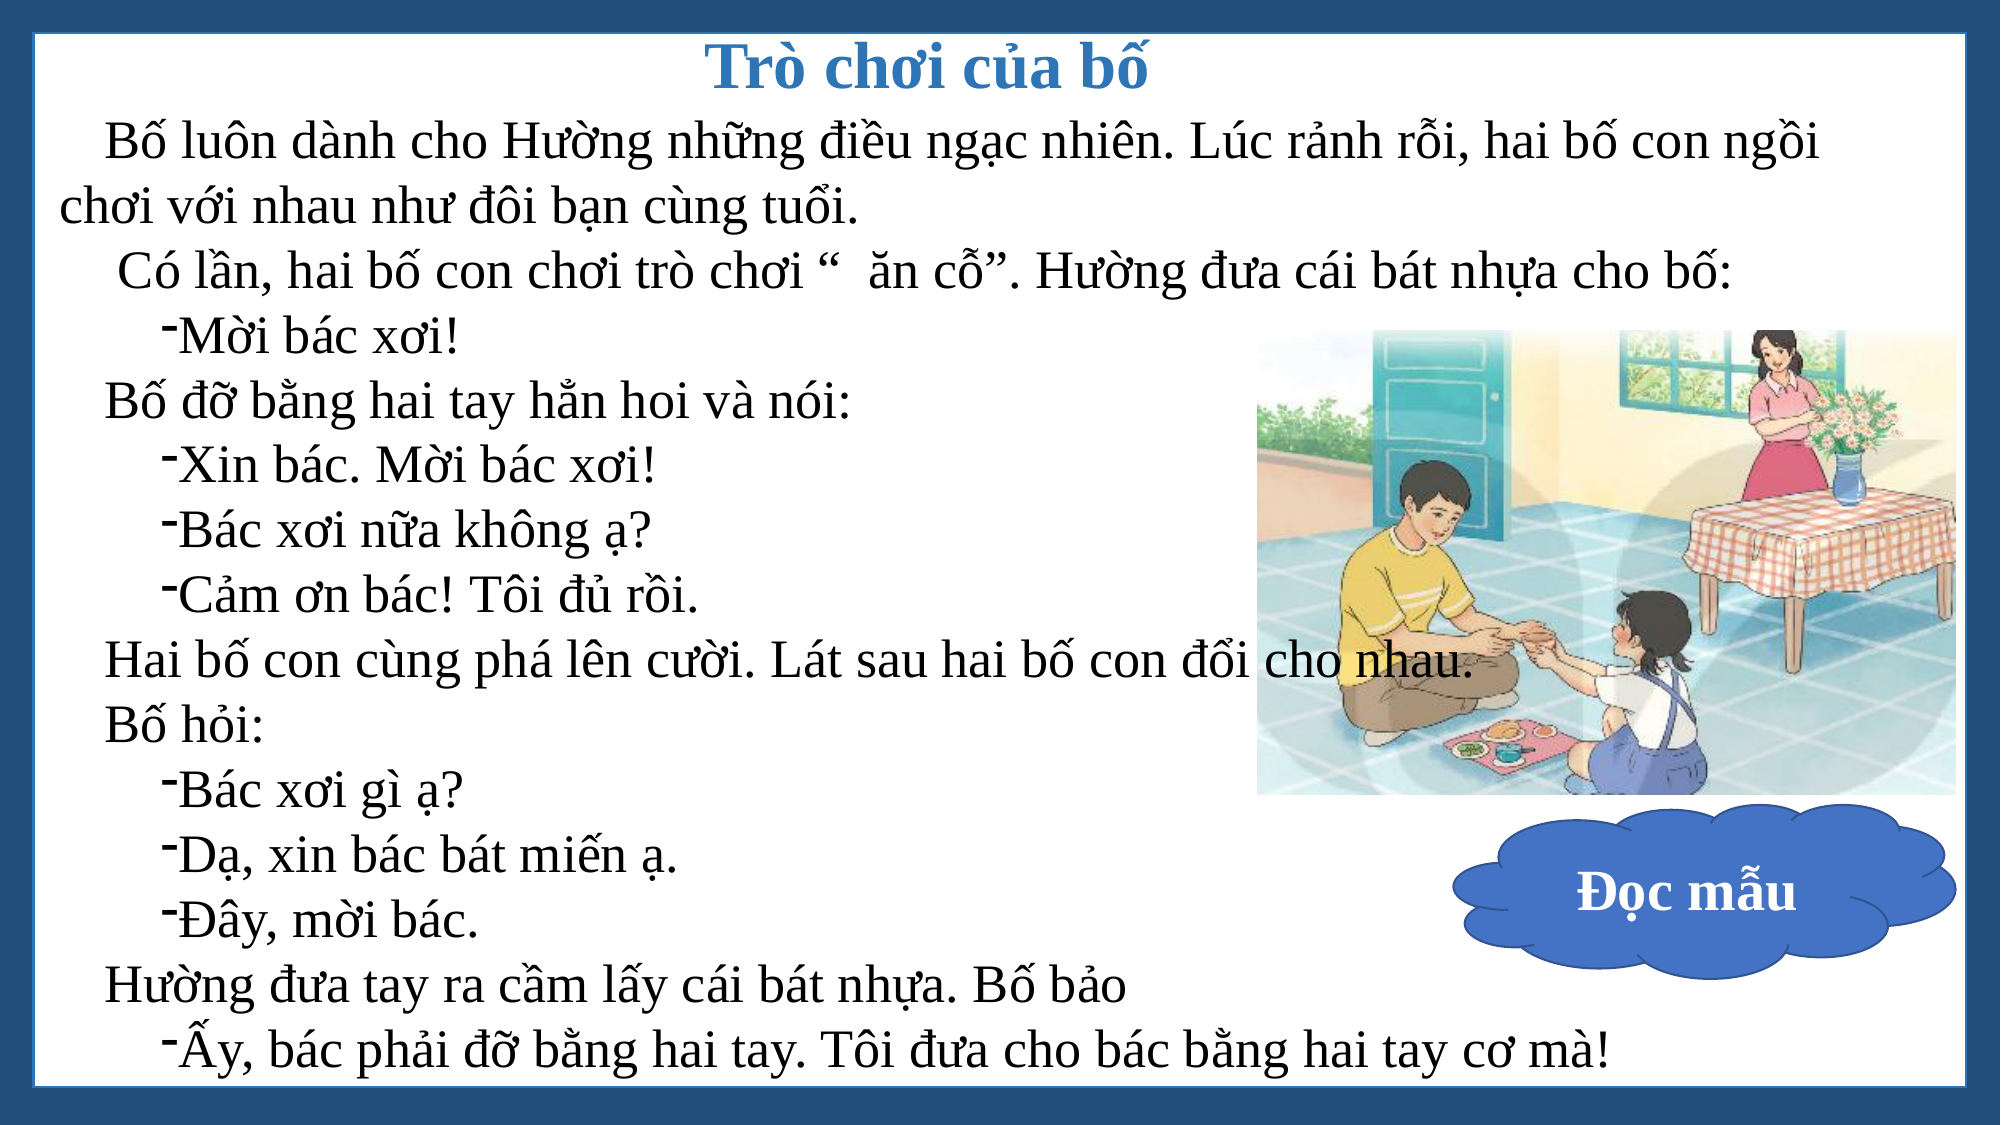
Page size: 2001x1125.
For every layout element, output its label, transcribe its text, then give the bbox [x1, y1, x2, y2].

text_box Bố luôn dành cho Hường những điều ngạc nhiên. Lúc rảnh rỗi, hai bố con ngồi chơi với nhau như đôi bạn cùng tuổi. Có lần, hai bố con chơi trò chơi “ ăn cỗ”. Hường đưa cái bát nhựa cho bố: Mời bác xơi! Bố đỡ bằng hai tay hẳn hoi và nói: Xin bác. Mời bác xơi! Bác xơi nữa không ạ? Cảm ơn bác! Tôi đủ rồi. Hai bố con cùng phá lên cười. Lát sau hai bố con đổi cho nhau. Bố hỏi: Bác xơi gì ạ? Dạ, xin bác bát miến ạ. Đây, mời bác. Hường đưa tay ra cầm lấy cái bát nhựa. Bố bảo Ấy, bác phải đỡ bằng hai tay. Tôi đưa cho bác bằng hai tay cơ mà! [44, 96, 1893, 1125]
picture [1257, 330, 1956, 795]
text_box Đọc mẫu [1452, 803, 1957, 980]
text_box Trò chơi của bố [464, 14, 1391, 110]
